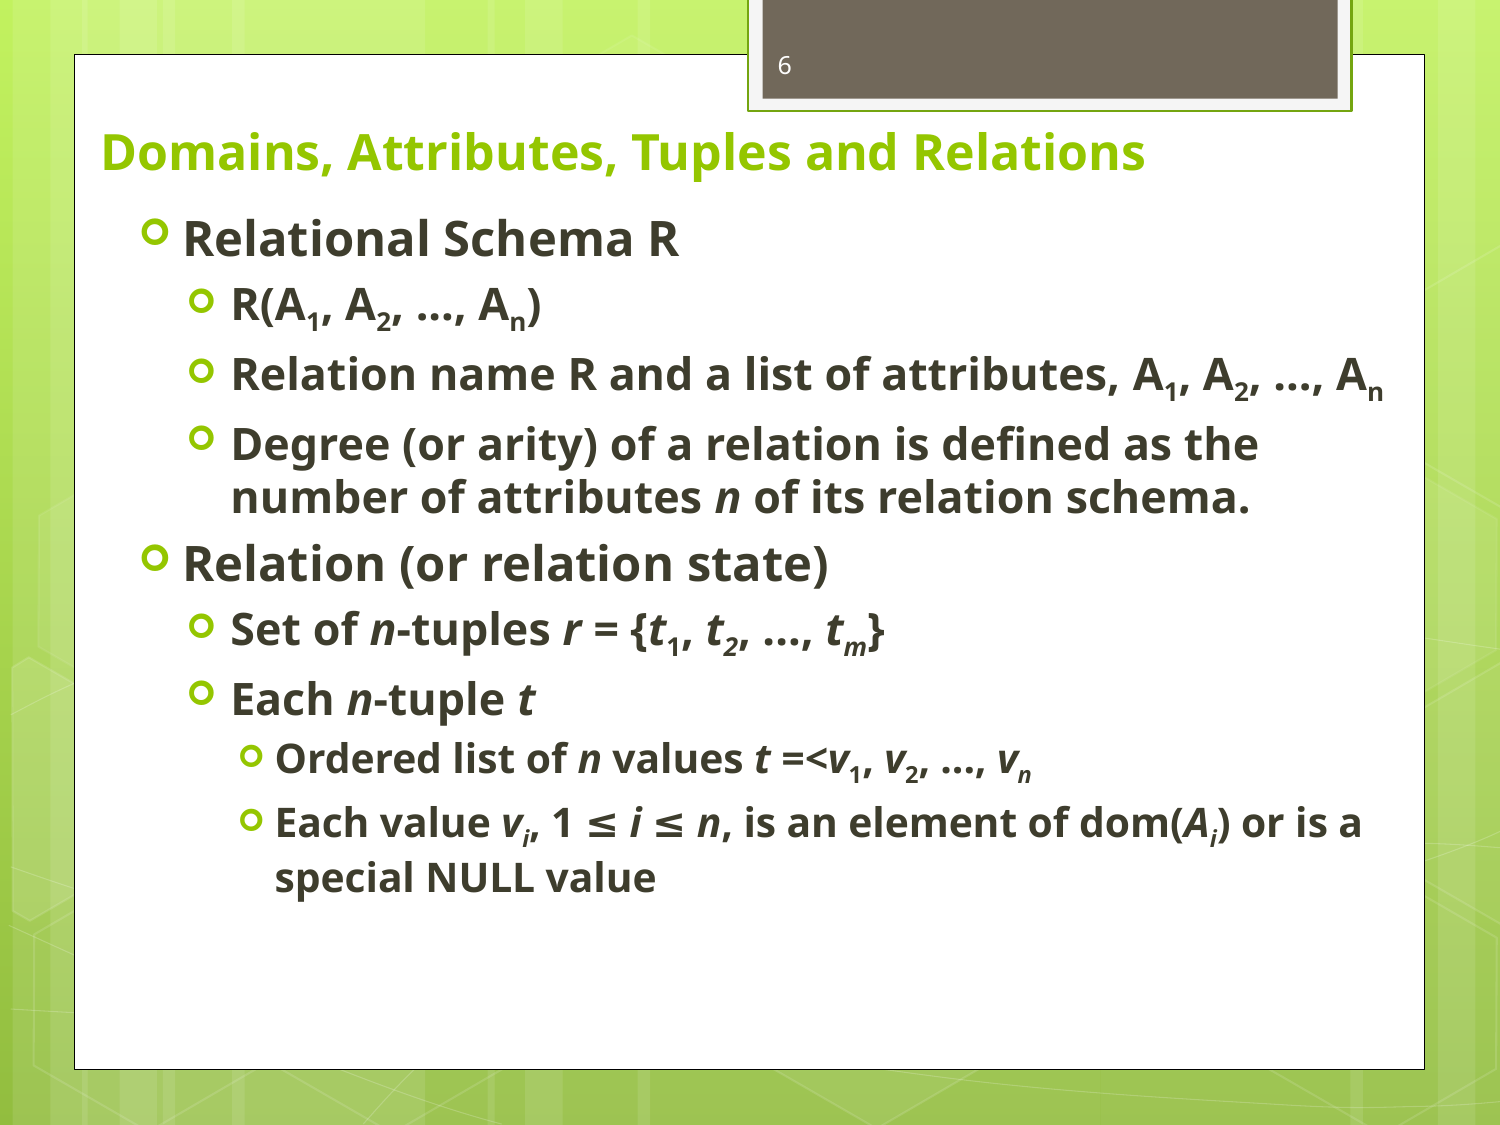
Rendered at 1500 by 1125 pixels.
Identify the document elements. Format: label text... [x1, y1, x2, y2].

title Domains, Attributes, Tuples and Relations [72, 75, 1225, 188]
footer [849, 1037, 1425, 1098]
slide_number 6 [762, 36, 982, 97]
list Relational Schema R R(A1, A2, ..., An) Relation name R and a list of attributes, A1, A2, ..., An Degree (or arity) of a relation is defined as the number of attributes n of its relation schema. Relation (or relation state) Set of n-tuples r = {t1, t2, ..., tm} Each n-tuple t Ordered list of n values t =<v1, v2, ..., vn Each value vi, 1 ≤ i ≤ n, is an element of dom(Ai) or is a special NULL value [112, 200, 1400, 925]
